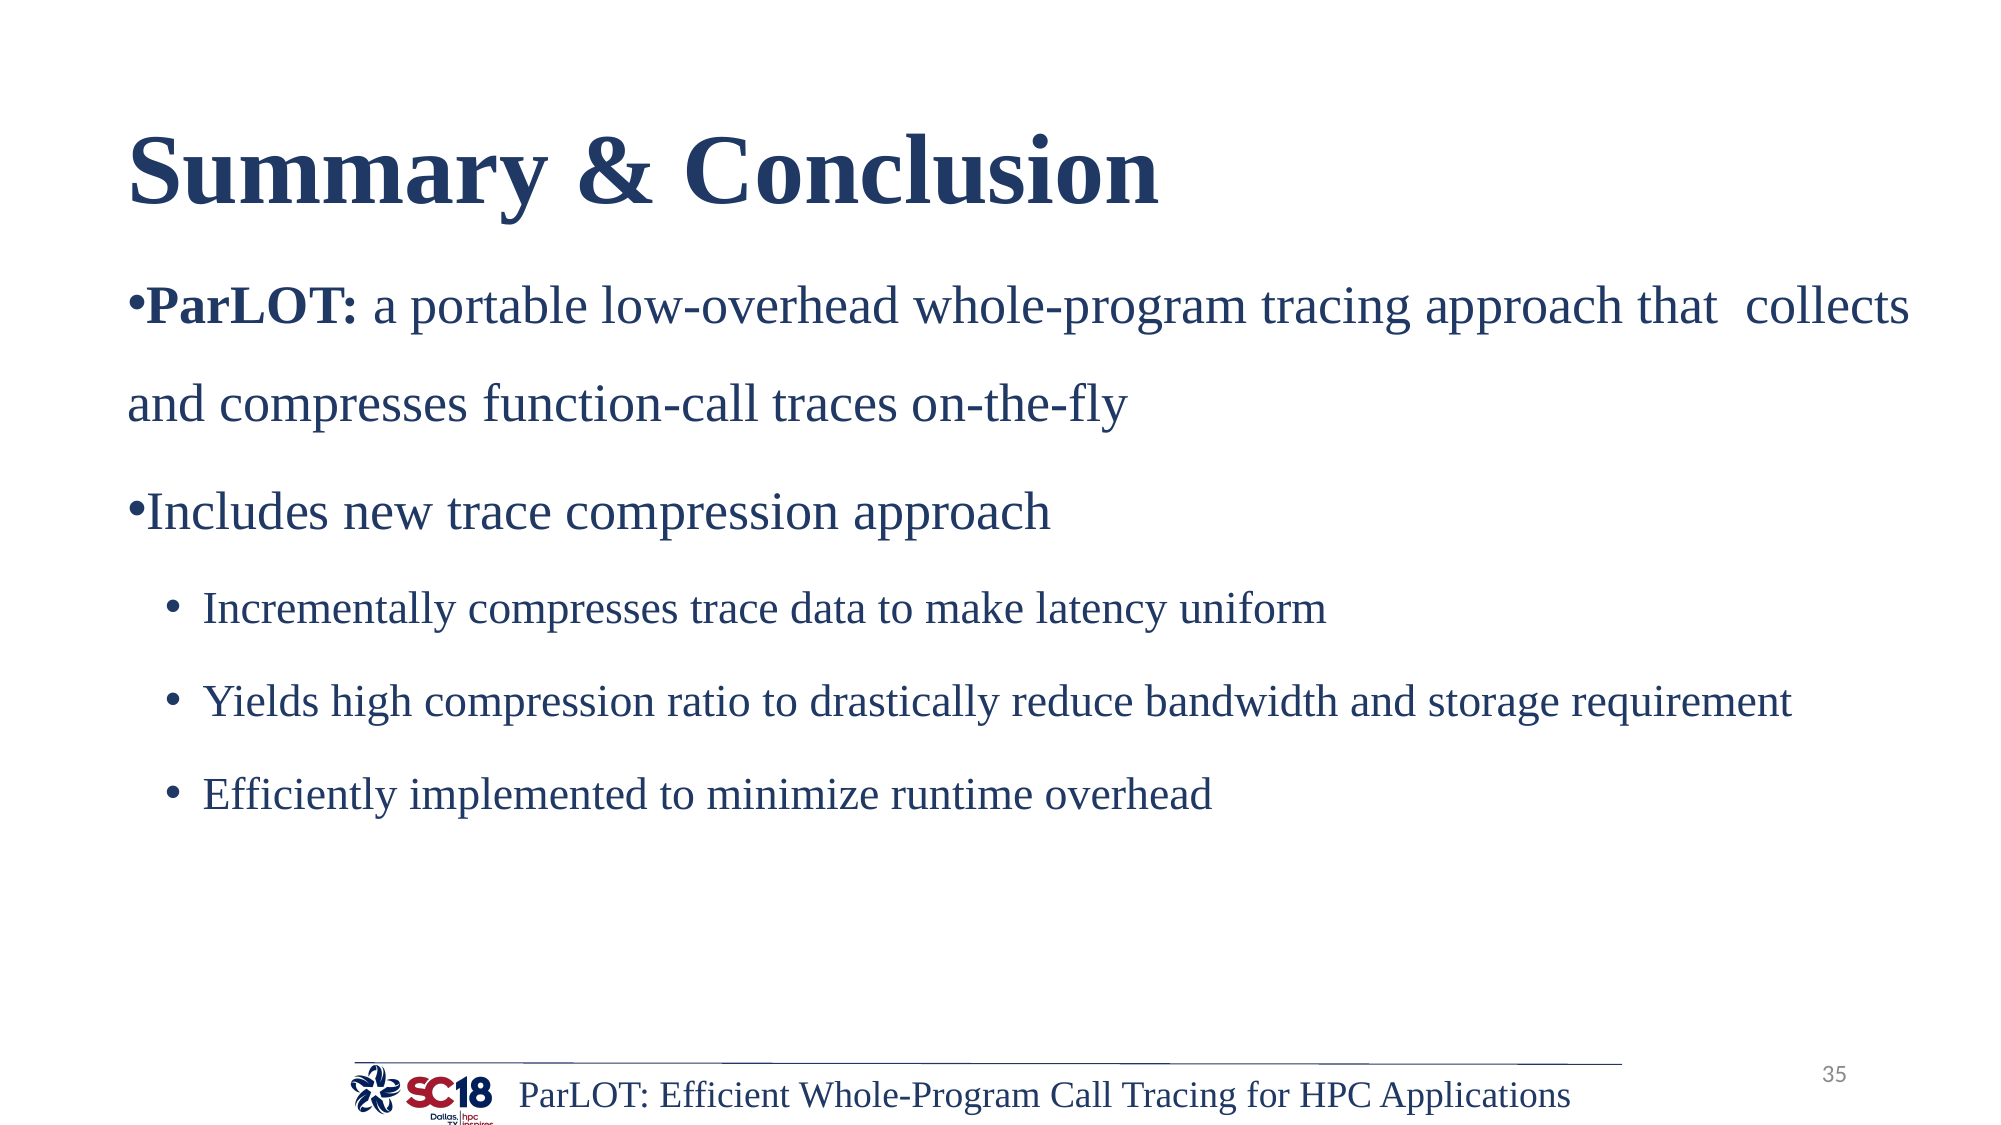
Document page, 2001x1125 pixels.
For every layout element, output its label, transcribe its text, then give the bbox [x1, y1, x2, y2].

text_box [350, 1062, 1623, 1125]
title Summary & Conclusion [112, 62, 1838, 229]
list ParLOT: a portable low-overhead whole-program tracing approach that collects and compresses function-call traces on-the-fly Includes new trace compression approach Incrementally compresses trace data to make latency uniform Yields high compression ratio to drastically reduce bandwidth and storage requirement Efficiently implemented to minimize runtime overhead [112, 229, 1935, 1014]
slide_number 35 [1412, 1042, 1863, 1103]
